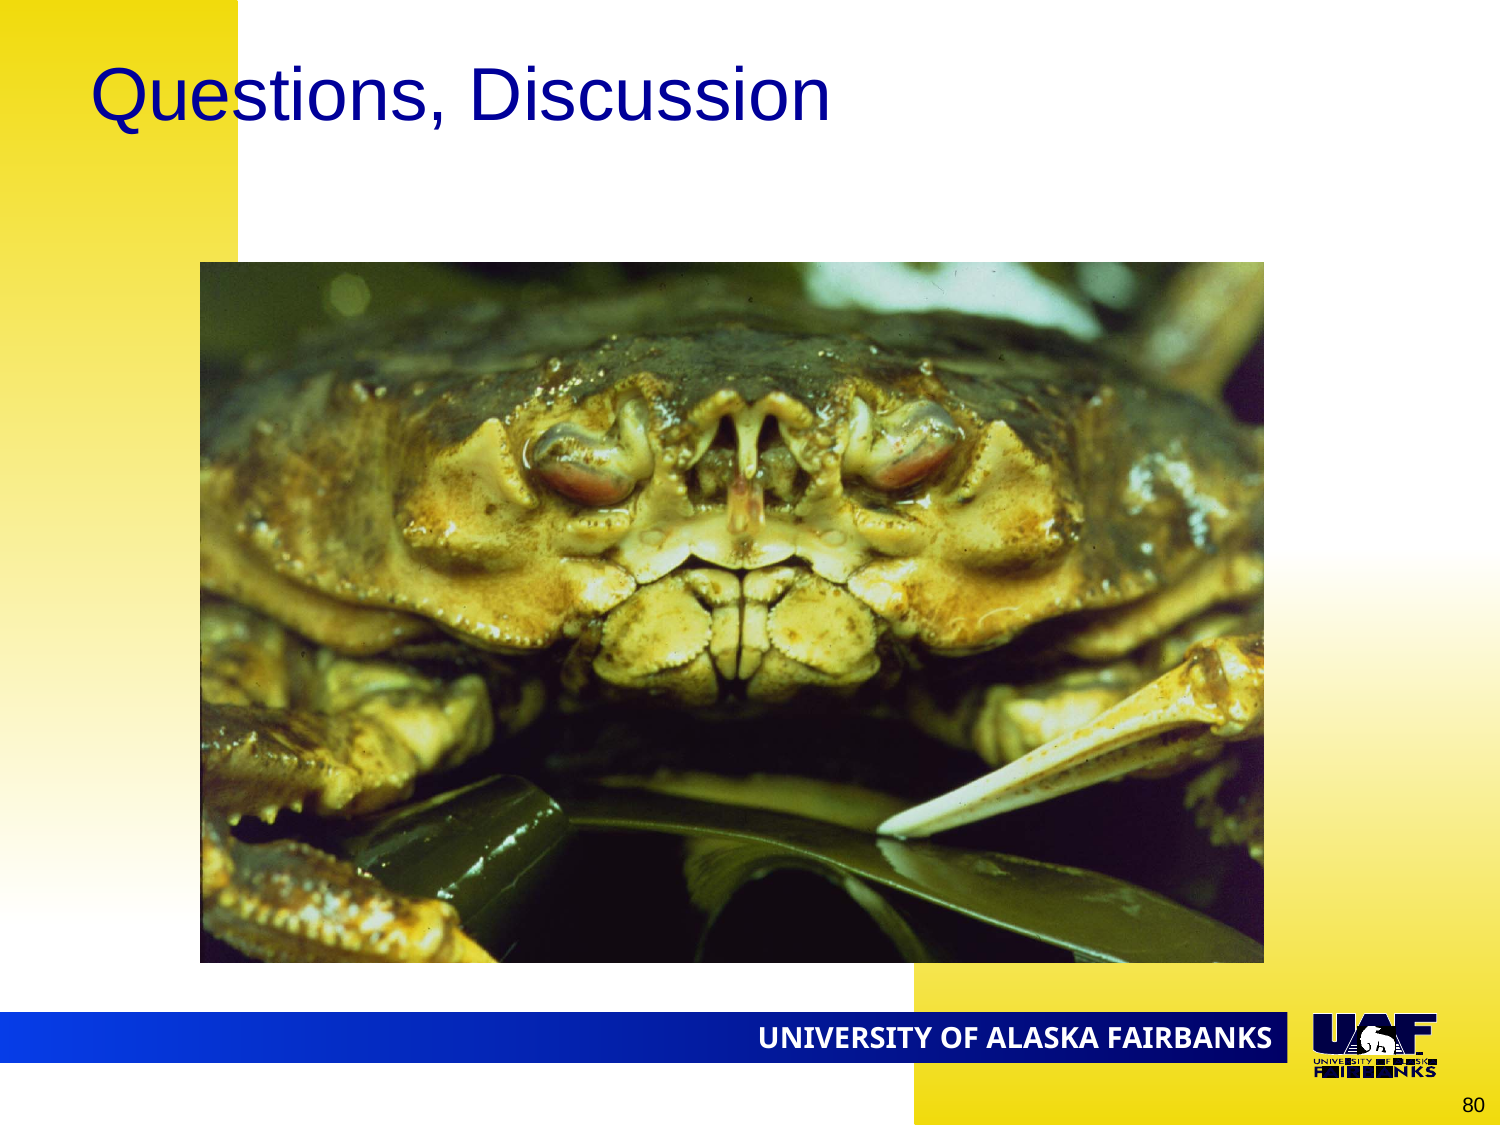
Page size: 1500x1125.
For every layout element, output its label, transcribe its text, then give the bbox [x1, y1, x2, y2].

picture [199, 262, 1265, 963]
title Questions, Discussion [75, 24, 1438, 175]
